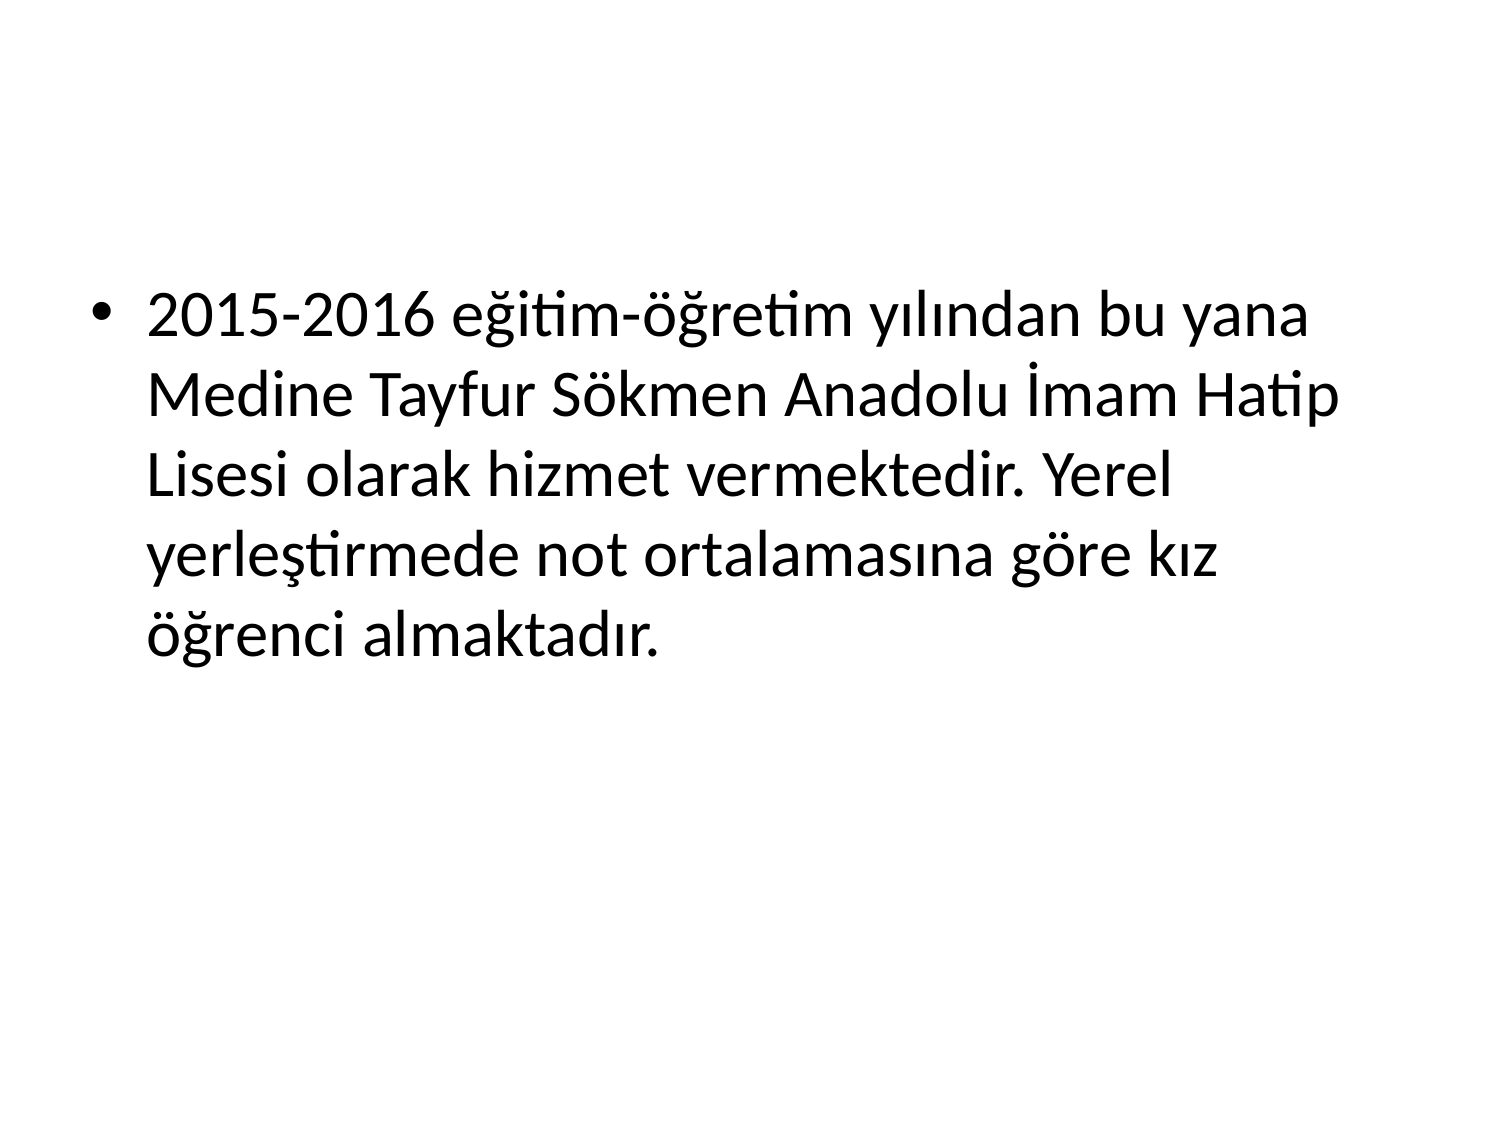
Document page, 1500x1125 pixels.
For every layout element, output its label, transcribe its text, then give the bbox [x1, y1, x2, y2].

list 2015-2016 eğitim-öğretim yılından bu yana Medine Tayfur Sökmen Anadolu İmam Hatip Lisesi olarak hizmet vermektedir. Yerel yerleştirmede not ortalamasına göre kız öğrenci almaktadır. [75, 262, 1425, 1005]
